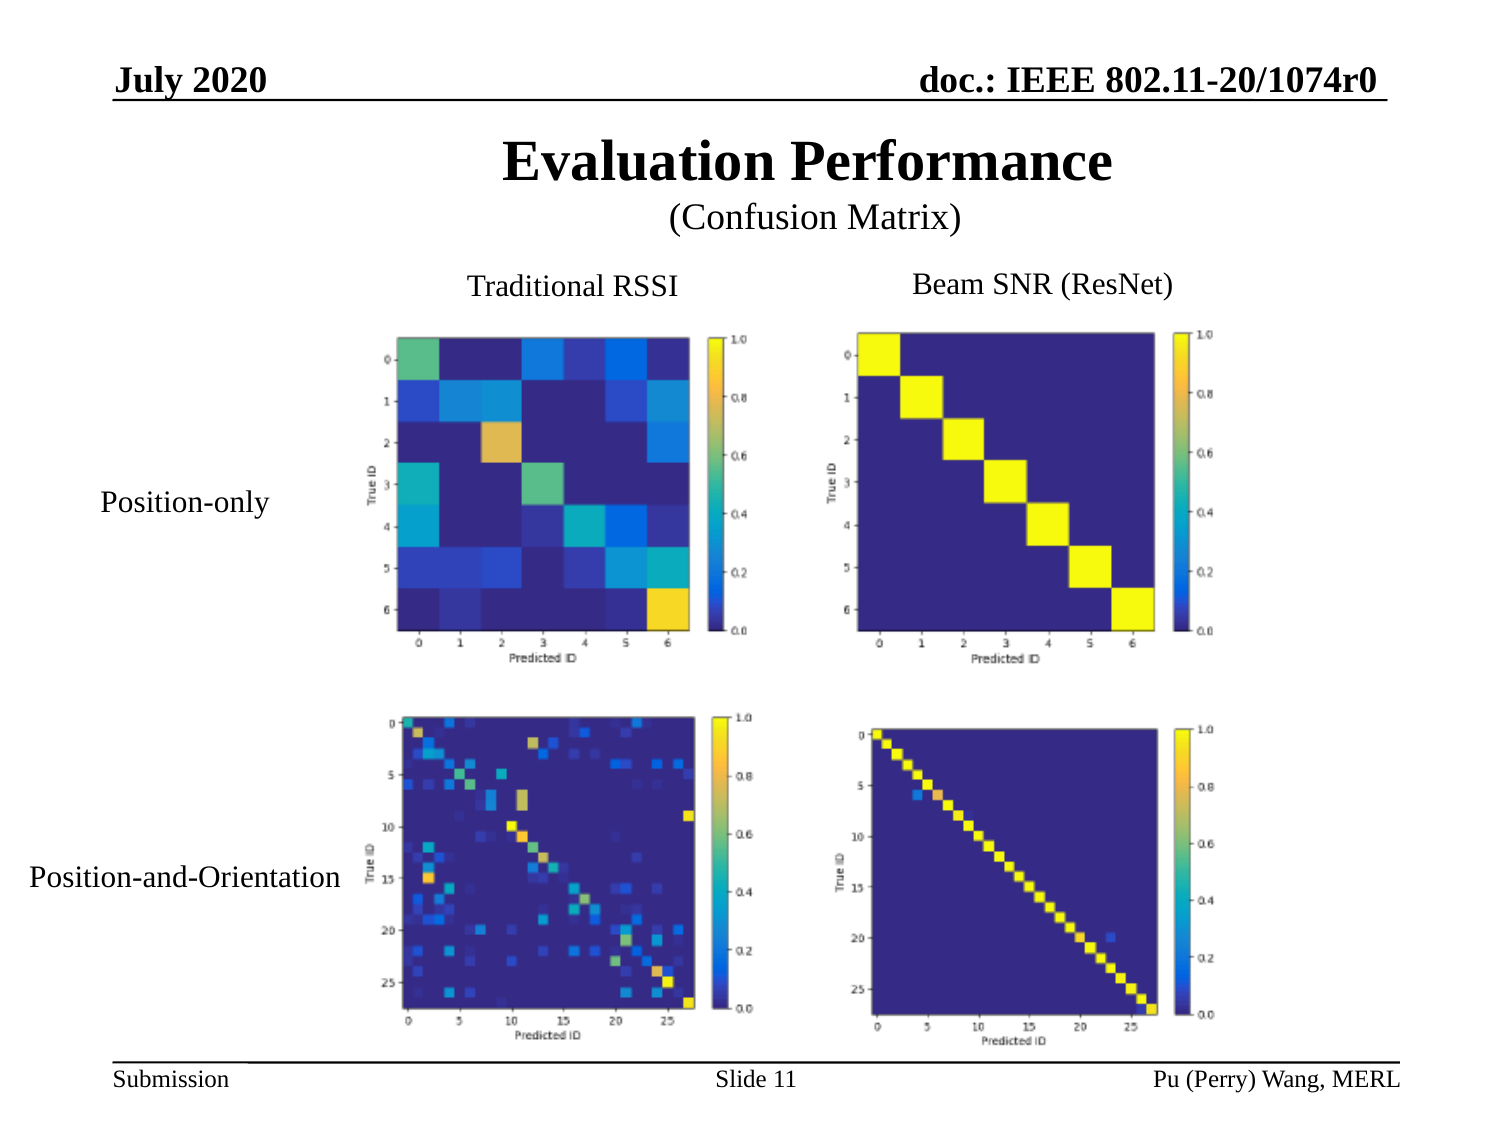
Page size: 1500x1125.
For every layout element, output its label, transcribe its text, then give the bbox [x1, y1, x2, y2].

title Evaluation Performance (Confusion Matrix) [177, 91, 1453, 267]
picture [364, 315, 771, 673]
picture [815, 696, 1227, 1059]
text_box Position-only [0, 473, 359, 526]
picture [815, 301, 1227, 674]
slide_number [114, 54, 270, 101]
text_box Traditional RSSI [364, 258, 782, 311]
text_box Position-and-Orientation [0, 848, 357, 902]
picture [362, 694, 771, 1059]
text_box Beam SNR (ResNet) [834, 256, 1252, 309]
footer Pu (Perry) Wang, MERL [1149, 1061, 1402, 1093]
slide_number Slide 11 [712, 1061, 800, 1093]
